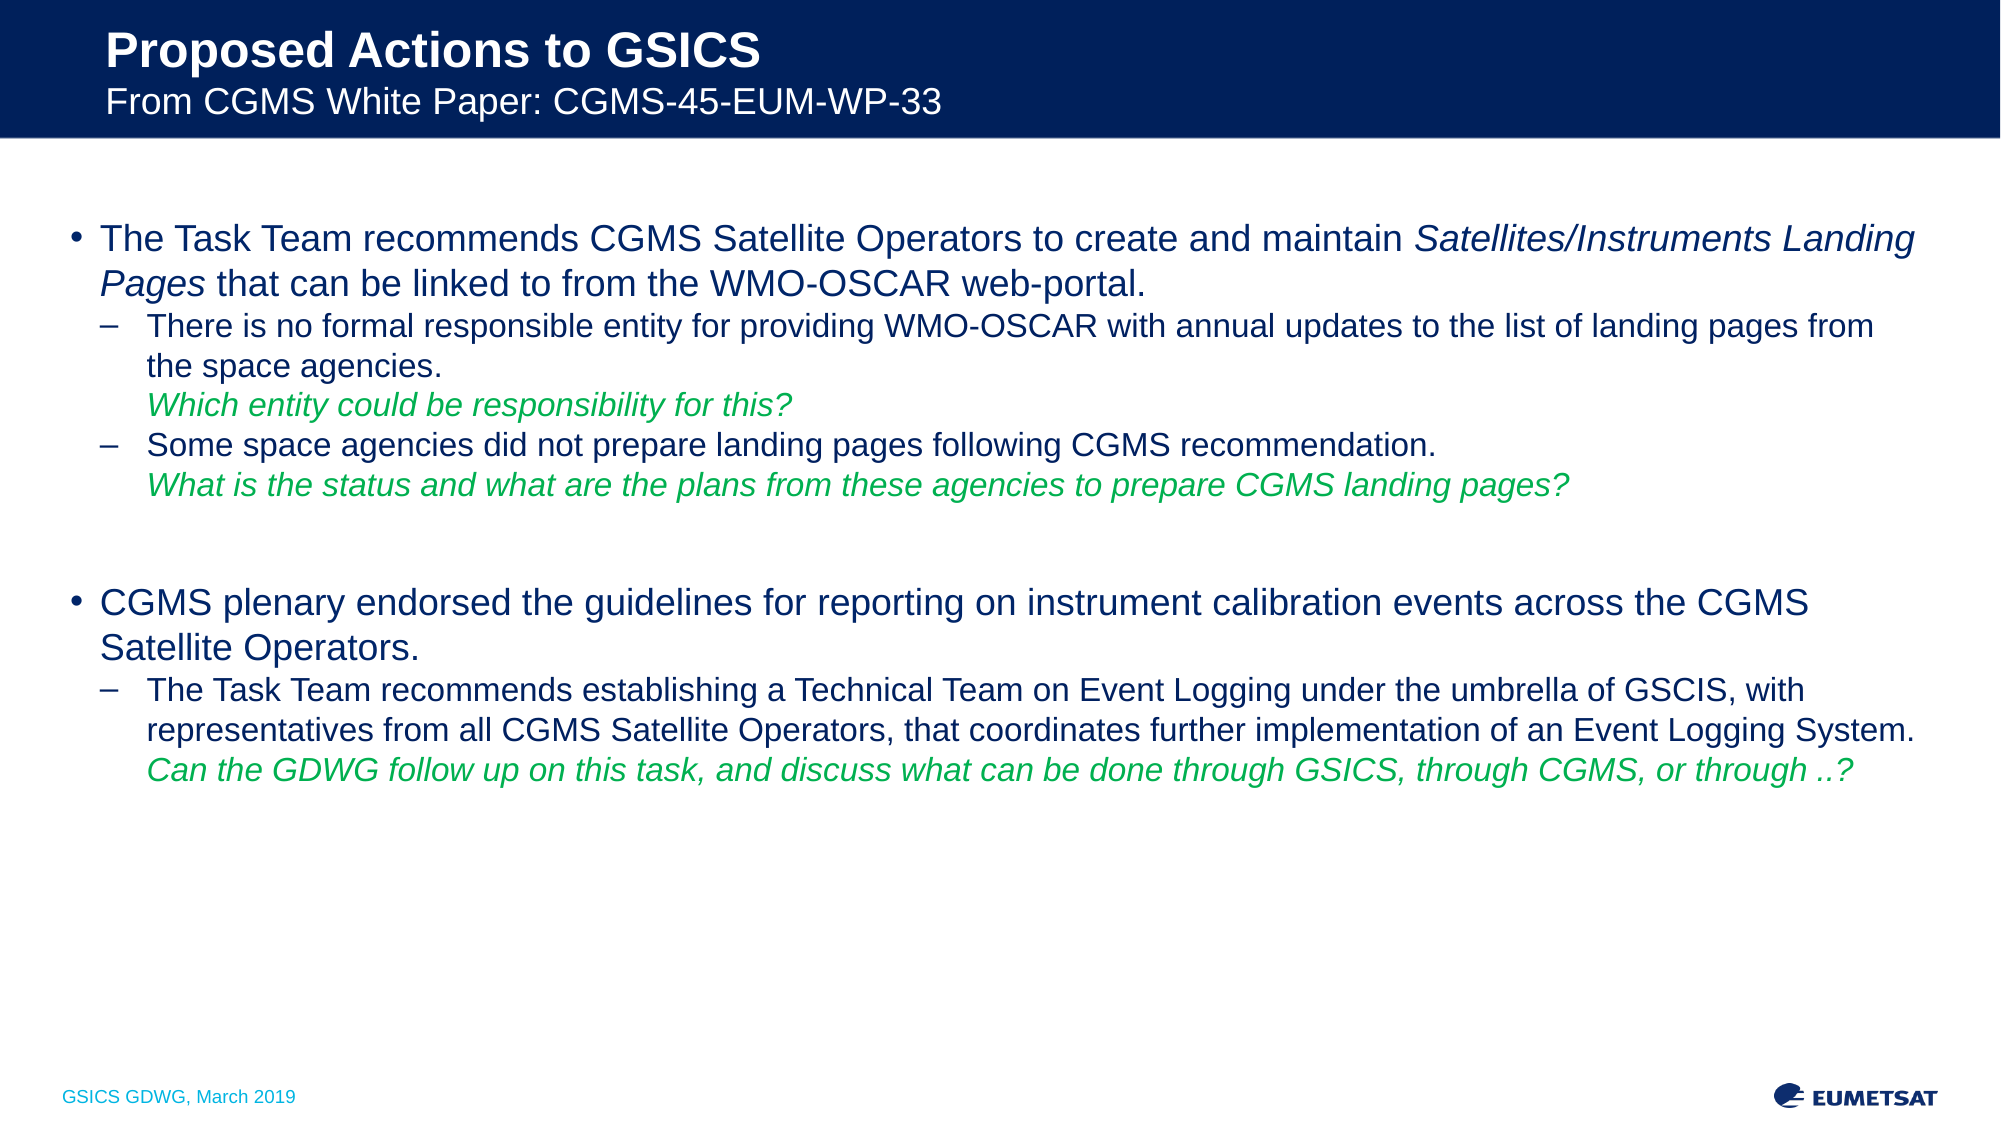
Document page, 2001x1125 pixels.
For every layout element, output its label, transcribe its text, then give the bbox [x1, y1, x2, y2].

title Proposed Actions to GSICS From CGMS White Paper: CGMS-45-EUM-WP-33 [60, 0, 1940, 141]
list The Task Team recommends CGMS Satellite Operators to create and maintain Satellites/Instruments Landing Pages that can be linked to from the WMO-OSCAR web-portal. There is no formal responsible entity for providing WMO-OSCAR with annual updates to the list of landing pages from the space agencies. Which entity could be responsibility for this? Some space agencies did not prepare landing pages following CGMS recommendation. What is the status and what are the plans from these agencies to prepare CGMS landing pages? CGMS plenary endorsed the guidelines for reporting on instrument calibration events across the CGMS Satellite Operators. The Task Team recommends establishing a Technical Team on Event Logging under the umbrella of GSCIS, with representatives from all CGMS Satellite Operators, that coordinates further implementation of an Event Logging System. Can the GDWG follow up on this task, and discuss what can be done through GSICS, through CGMS, or through ..? [55, 206, 1945, 1070]
picture [0, 0, 2001, 1125]
